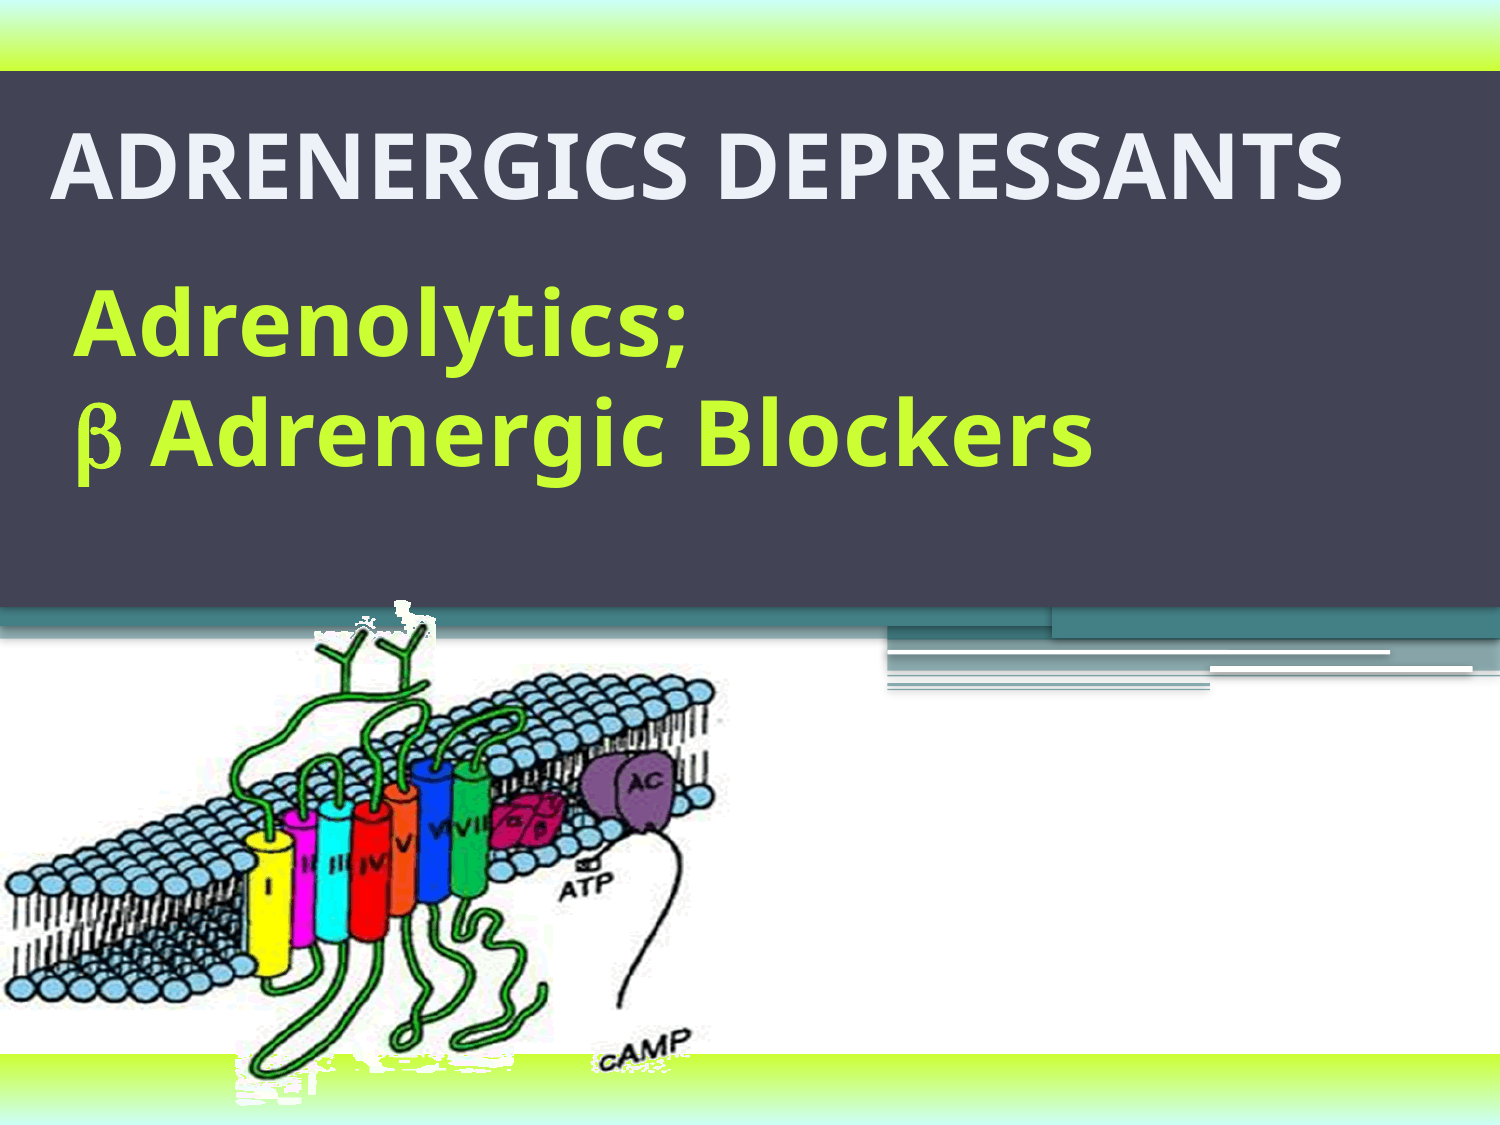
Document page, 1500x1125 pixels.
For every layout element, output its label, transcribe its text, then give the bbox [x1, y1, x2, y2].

text_box ADRENERGICS DEPRESSANTS [35, 100, 1477, 226]
picture [0, 568, 739, 1125]
text_box [745, 1053, 1500, 1125]
text_box [0, 0, 1500, 72]
text_box Adrenolytics; b Adrenergic Blockers [58, 257, 1500, 493]
